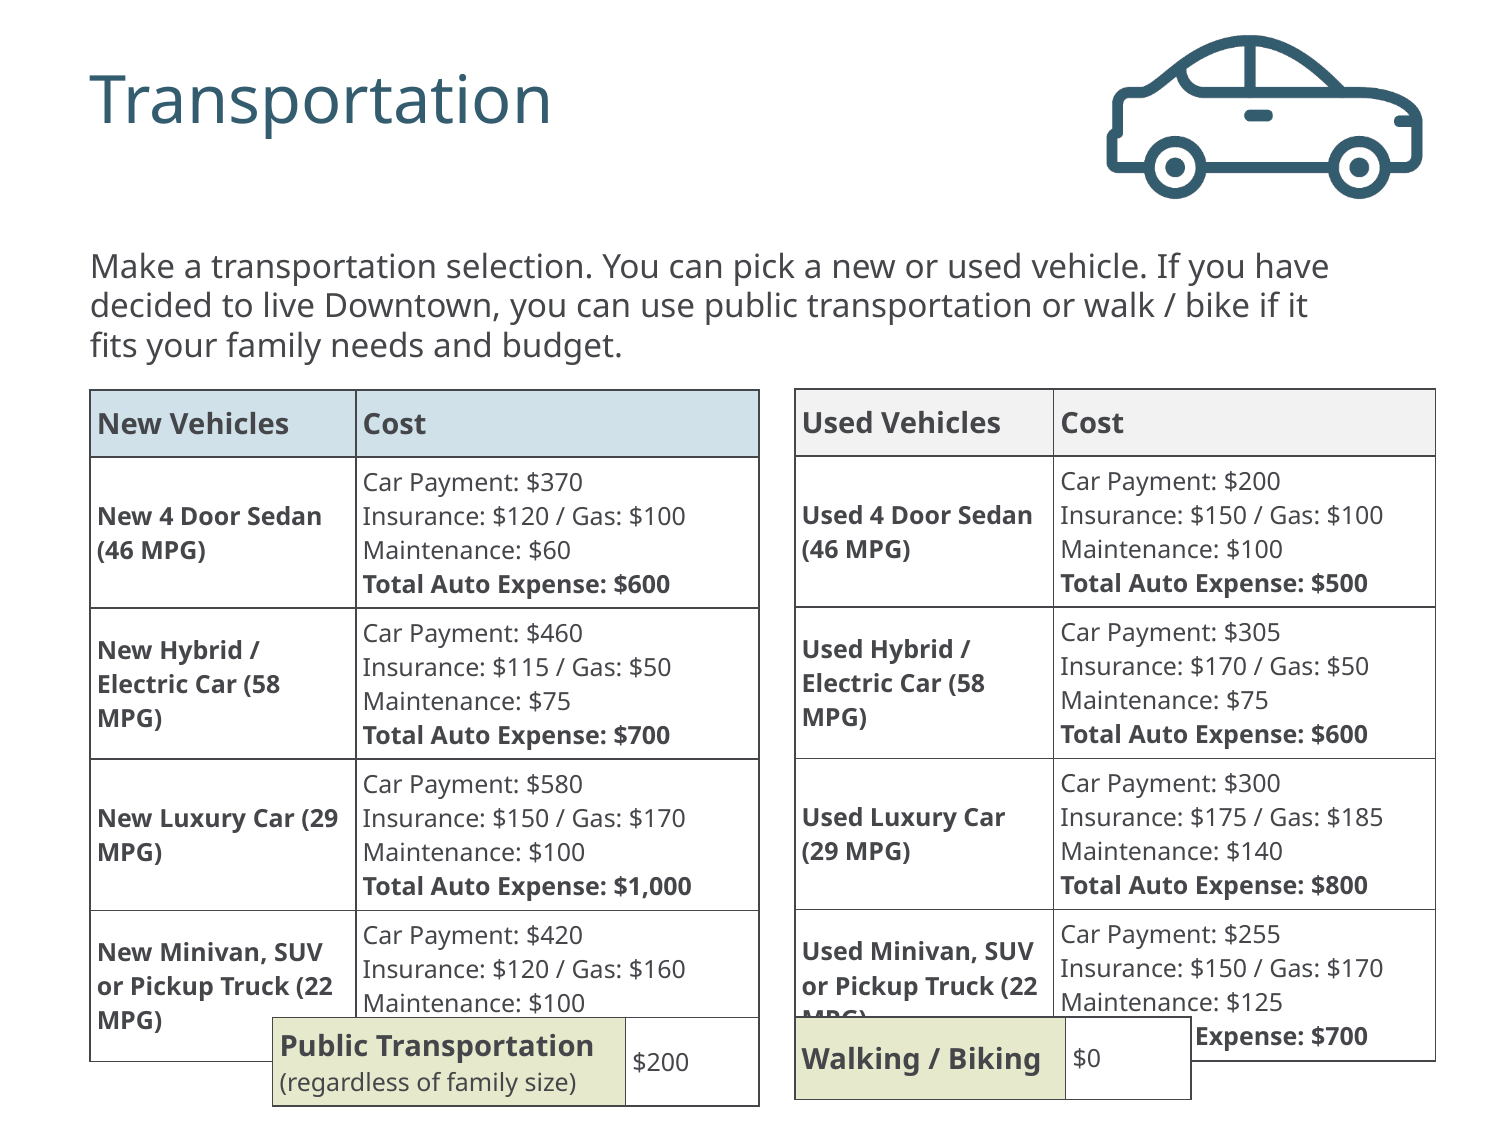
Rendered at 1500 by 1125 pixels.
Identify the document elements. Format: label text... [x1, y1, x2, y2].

table_cell Car Payment: $200 Insurance: $150 / Gas: $100 Maintenance: $100 Total Auto Expense: $500 [1054, 457, 1435, 606]
table_header Public Transportation (regardless of family size) [273, 1018, 625, 1105]
table_header Walking / Biking [796, 1018, 1065, 1099]
table_header Cost [1054, 390, 1435, 455]
table_cell Car Payment: $255 Insurance: $150 / Gas: $170 Maintenance: $125 Total Auto Expense: $700 [1054, 910, 1435, 1060]
table_cell New Luxury Car (29 MPG) [91, 760, 355, 910]
table_cell Used 4 Door Sedan (46 MPG) [796, 457, 1053, 606]
table_cell Used Luxury Car (29 MPG) [796, 759, 1053, 909]
title Transportation [89, 52, 1440, 241]
table_cell Car Payment: $420 Insurance: $120 / Gas: $160 Maintenance: $100 Total Auto Expense: $800 [357, 911, 758, 1017]
table_cell New 4 Door Sedan (46 MPG) [91, 458, 355, 607]
table_cell New Minivan, SUV or Pickup Truck (22 MPG) [91, 911, 355, 1061]
table_cell New Hybrid / Electric Car (58 MPG) [91, 609, 355, 758]
table_cell Car Payment: $580 Insurance: $150 / Gas: $170 Maintenance: $100 Total Auto Expense: $1,000 [357, 760, 758, 910]
table_header $200 [626, 1018, 758, 1105]
list Make a transportation selection. You can pick a new or used vehicle. If you have decided to live Downtown, you can use public transportation or walk / bike if it fits your family needs and budget. [89, 233, 1357, 376]
table_cell Car Payment: $370 Insurance: $120 / Gas: $100 Maintenance: $60 Total Auto Expense: $600 [357, 458, 758, 607]
table_cell Used Hybrid / Electric Car (58 MPG) [796, 608, 1053, 758]
picture [1082, 14, 1454, 220]
table_header New Vehicles [91, 391, 355, 456]
table_header $0 [1066, 1018, 1190, 1099]
table_cell Car Payment: $305 Insurance: $170 / Gas: $50 Maintenance: $75 Total Auto Expense: $600 [1054, 608, 1435, 758]
table_cell Car Payment: $460 Insurance: $115 / Gas: $50 Maintenance: $75 Total Auto Expense: $700 [357, 609, 758, 758]
table_cell Car Payment: $300 Insurance: $175 / Gas: $185 Maintenance: $140 Total Auto Expense: $800 [1054, 759, 1435, 909]
table_header Cost [357, 391, 758, 456]
table_cell Used Minivan, SUV or Pickup Truck (22 MPG) [796, 910, 1053, 1016]
table_header Used Vehicles [796, 390, 1053, 455]
